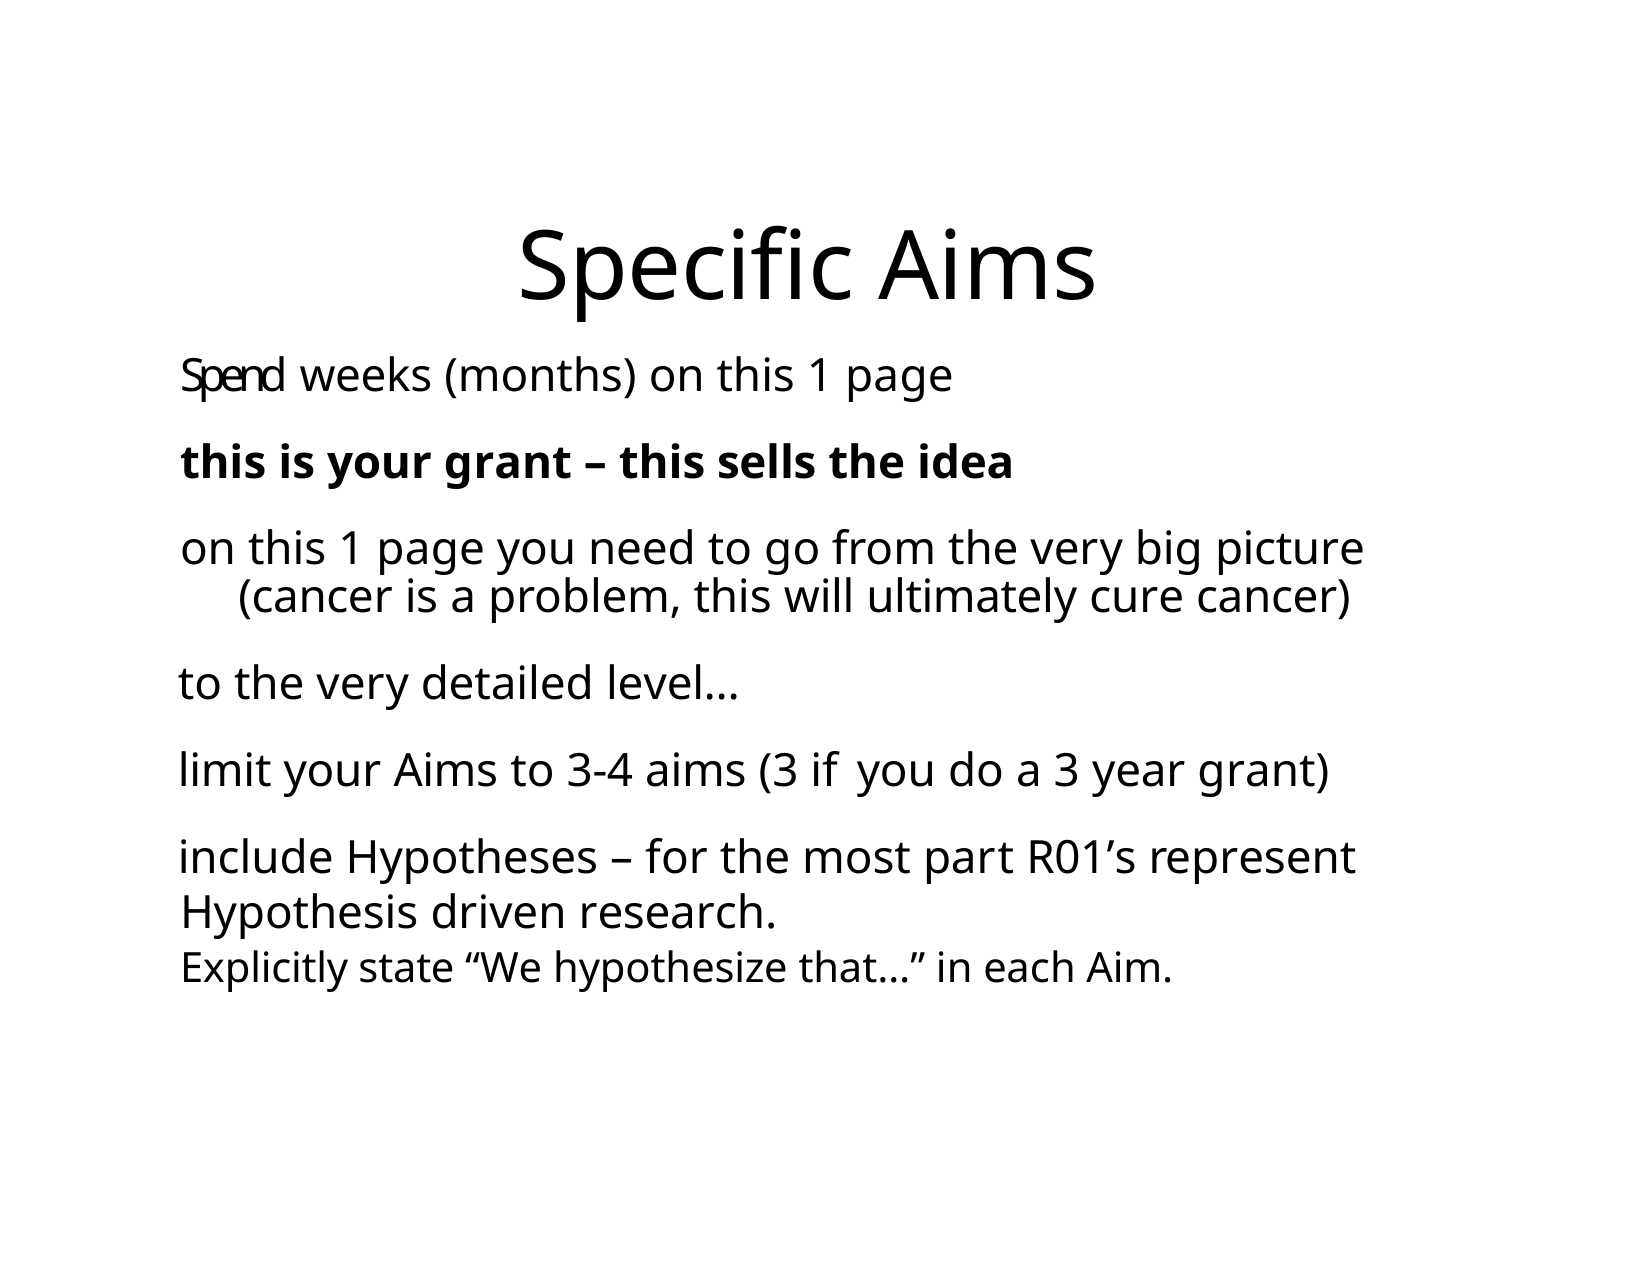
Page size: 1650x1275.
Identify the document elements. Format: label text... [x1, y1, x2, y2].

title Specific Aims [263, 205, 1387, 345]
text_box Spend weeks (months) on this 1 page this is your grant – this sells the idea on this 1 page you need to go from the very big picture (cancer is a problem, this will ultimately cure cancer) to the very detailed level… limit your Aims to 3-4 aims (3 if you do a 3 year grant) include Hypotheses – for the most part R01’s represent Hypothesis driven research. Explicitly state “We hypothesize that…” in each Aim. [177, 345, 1445, 992]
